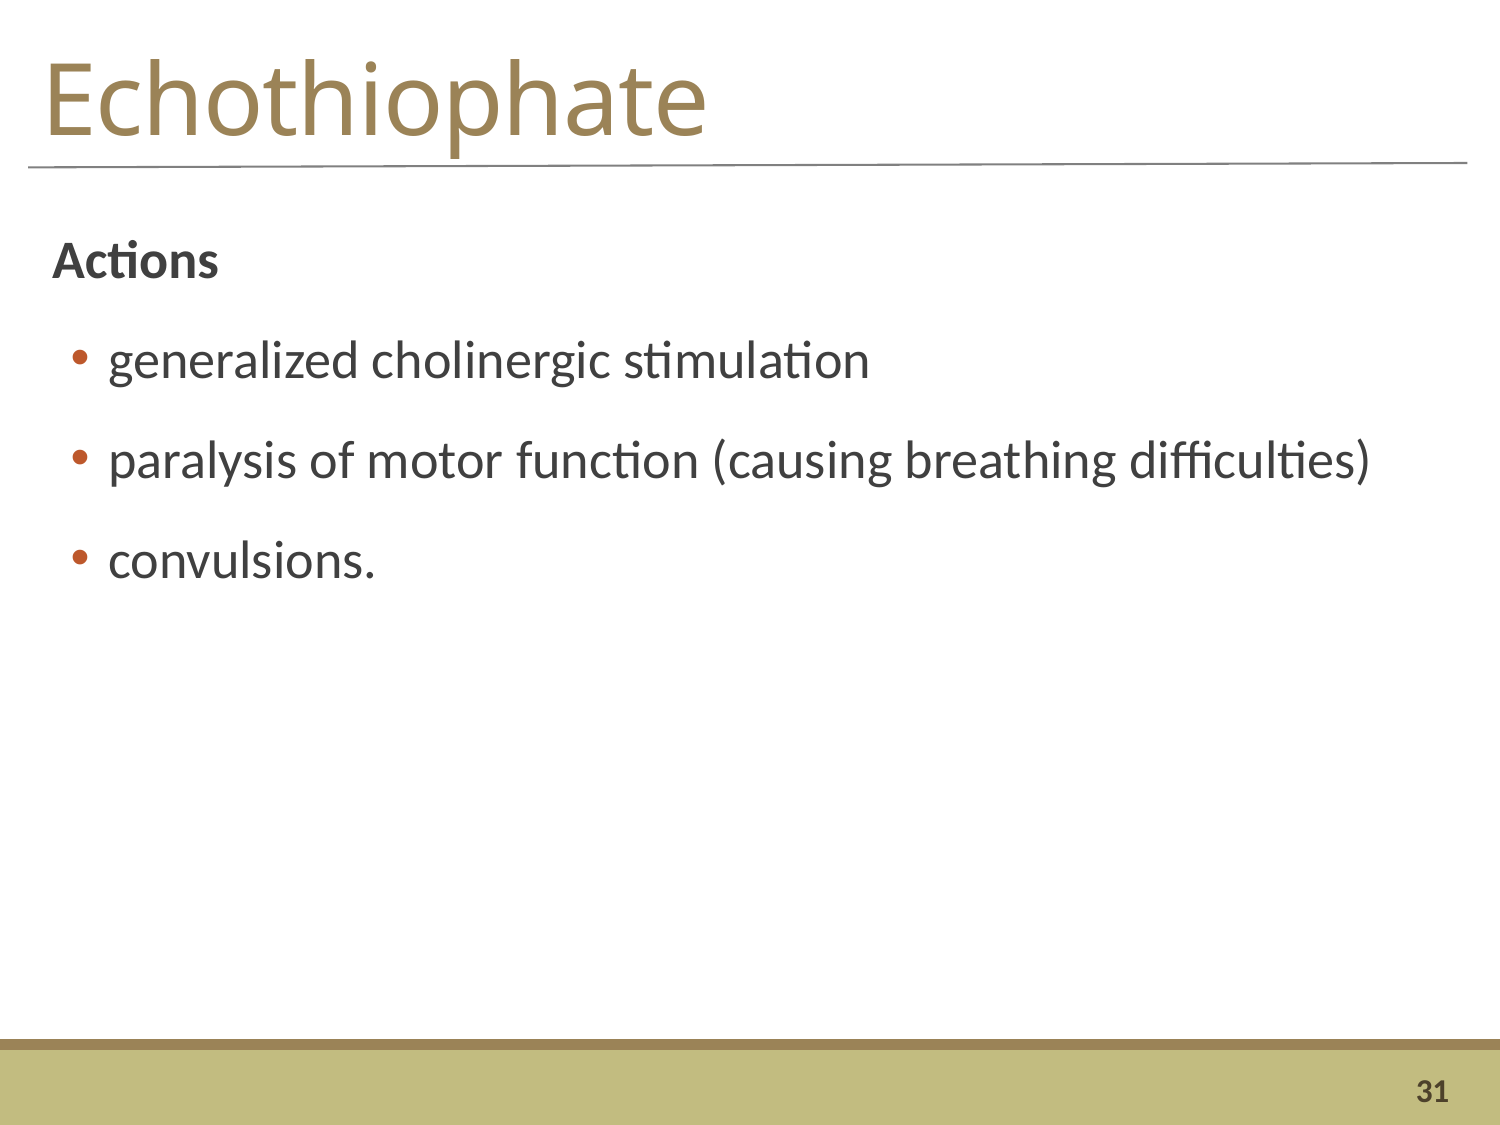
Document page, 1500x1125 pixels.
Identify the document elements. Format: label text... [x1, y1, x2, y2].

list Actions generalized cholinergic stimulation paralysis of motor function (causing breathing difficulties) convulsions. [43, 210, 1468, 1060]
title Echothiophate [26, 27, 1468, 163]
slide_number 31 [1302, 1059, 1465, 1120]
